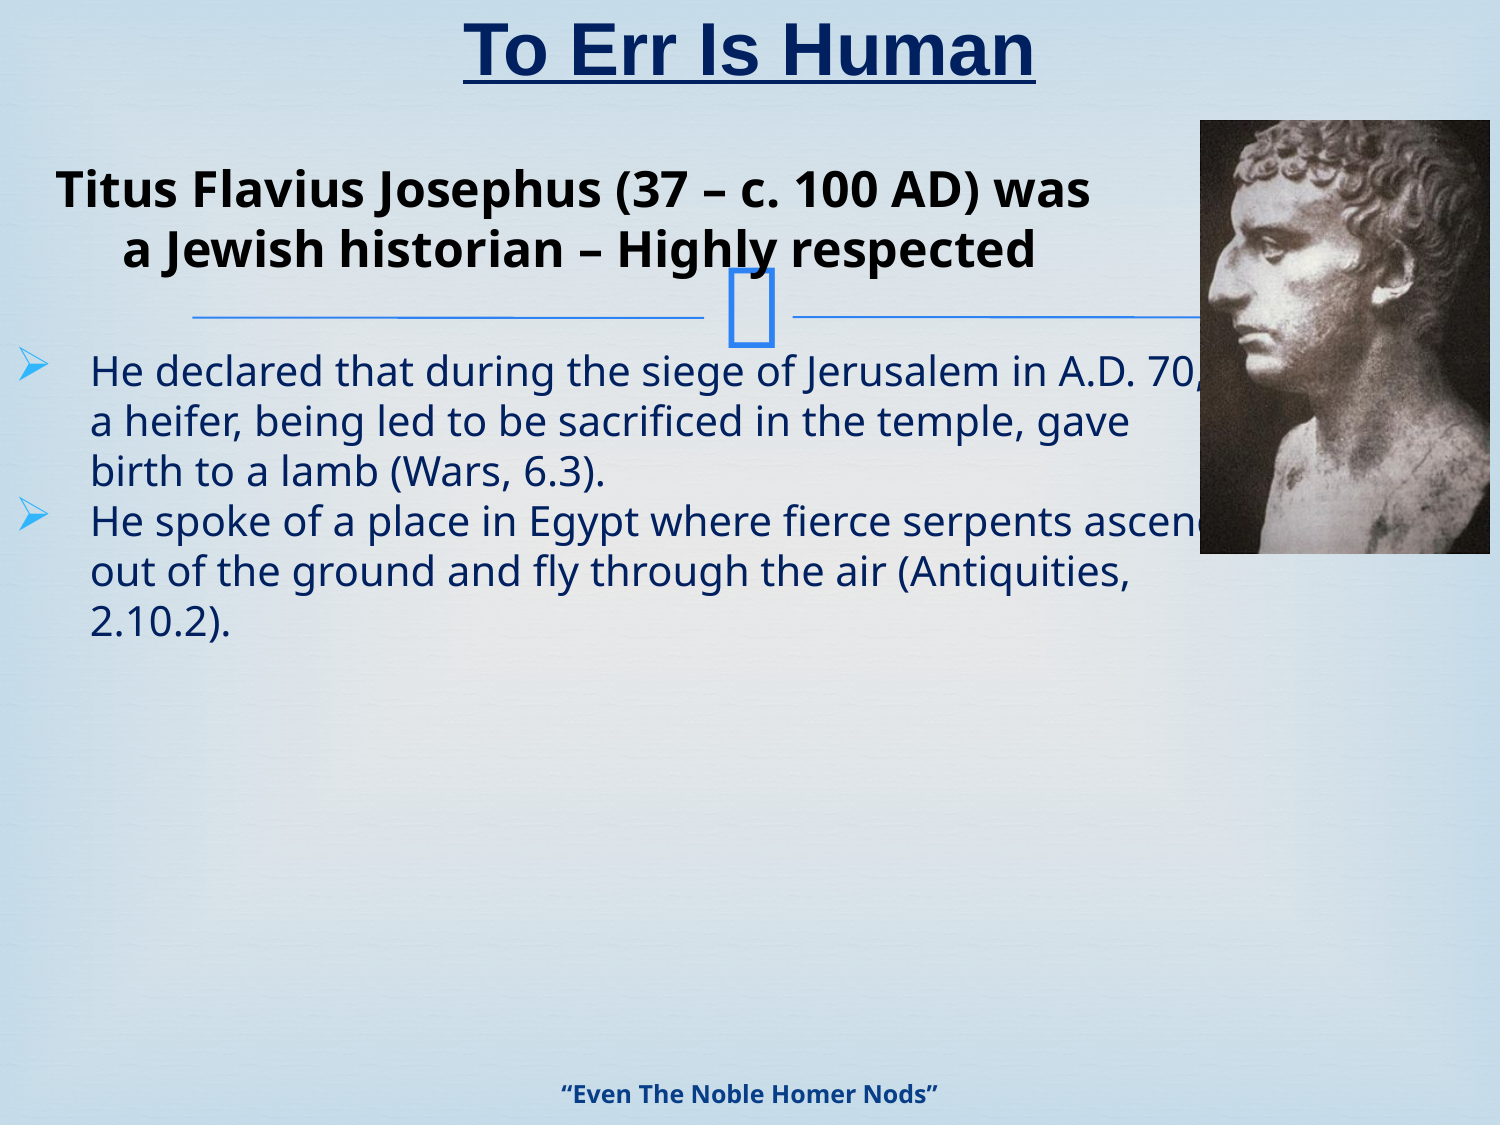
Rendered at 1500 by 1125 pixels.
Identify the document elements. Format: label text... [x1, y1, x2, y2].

picture [1199, 120, 1490, 555]
text_box He declared that during the siege of Jerusalem in A.D. 70, a heifer, being led to be sacrificed in the temple, gave birth to a lamb (Wars, 6.3). He spoke of a place in Egypt where fierce serpents ascend out of the ground and fly through the air (Antiquities, 2.10.2). [0, 337, 1238, 653]
footer “Even The Noble Homer Nods” [512, 1062, 988, 1125]
title To Err Is Human [0, 2, 1500, 90]
text_box Titus Flavius Josephus (37 – c. 100 AD) was a Jewish historian – Highly respected [1, 149, 1158, 285]
